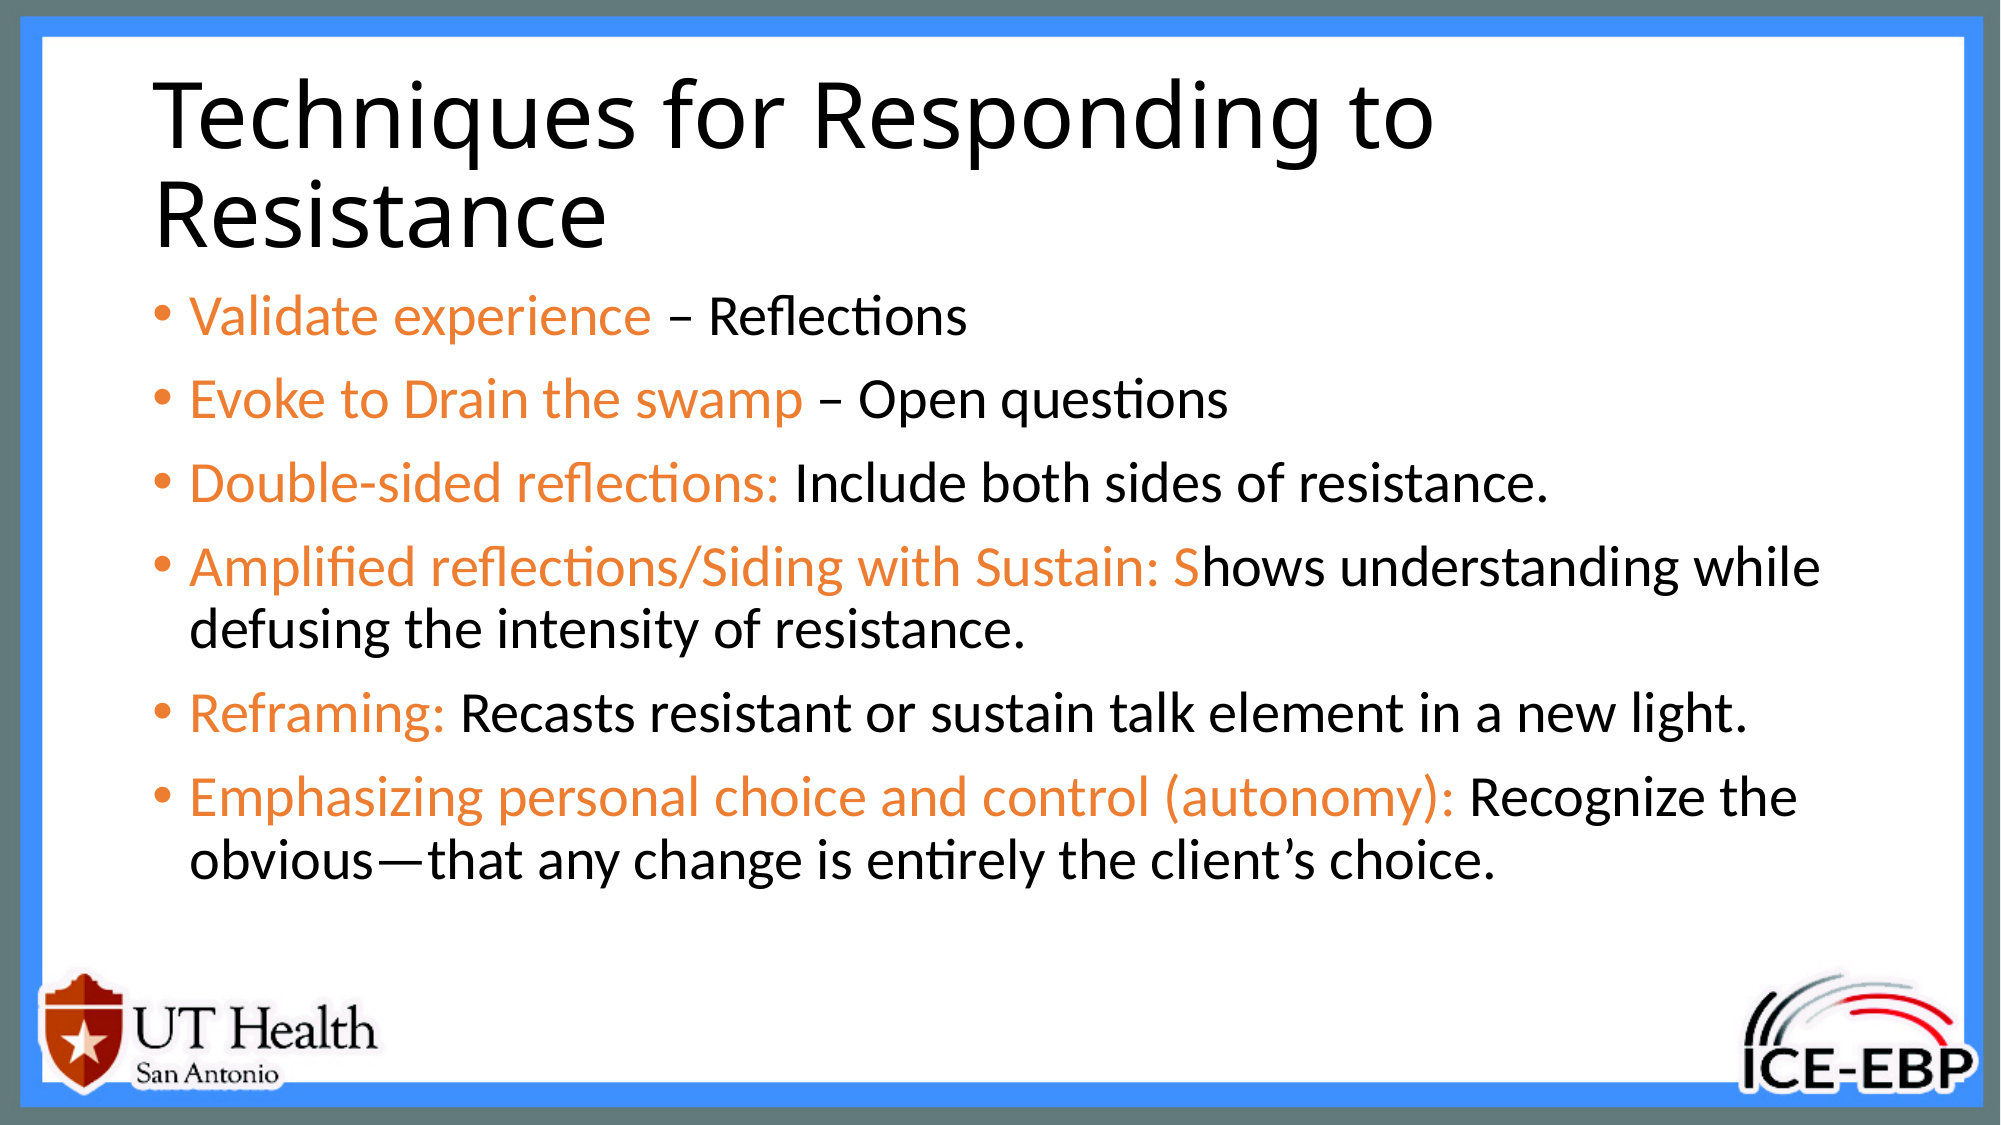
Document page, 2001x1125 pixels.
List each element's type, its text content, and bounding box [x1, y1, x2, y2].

list Validate experience – Reflections Evoke to Drain the swamp – Open questions Double-sided reflections: Include both sides of resistance. Amplified reflections/Siding with Sustain: Shows understanding while defusing the intensity of resistance. Reframing: Recasts resistant or sustain talk element in a new light. Emphasizing personal choice and control (autonomy): Recognize the obvious—that any change is entirely the client’s choice. [137, 277, 1863, 992]
title Techniques for Responding to Resistance [137, 59, 1863, 277]
picture [0, 0, 2001, 1125]
